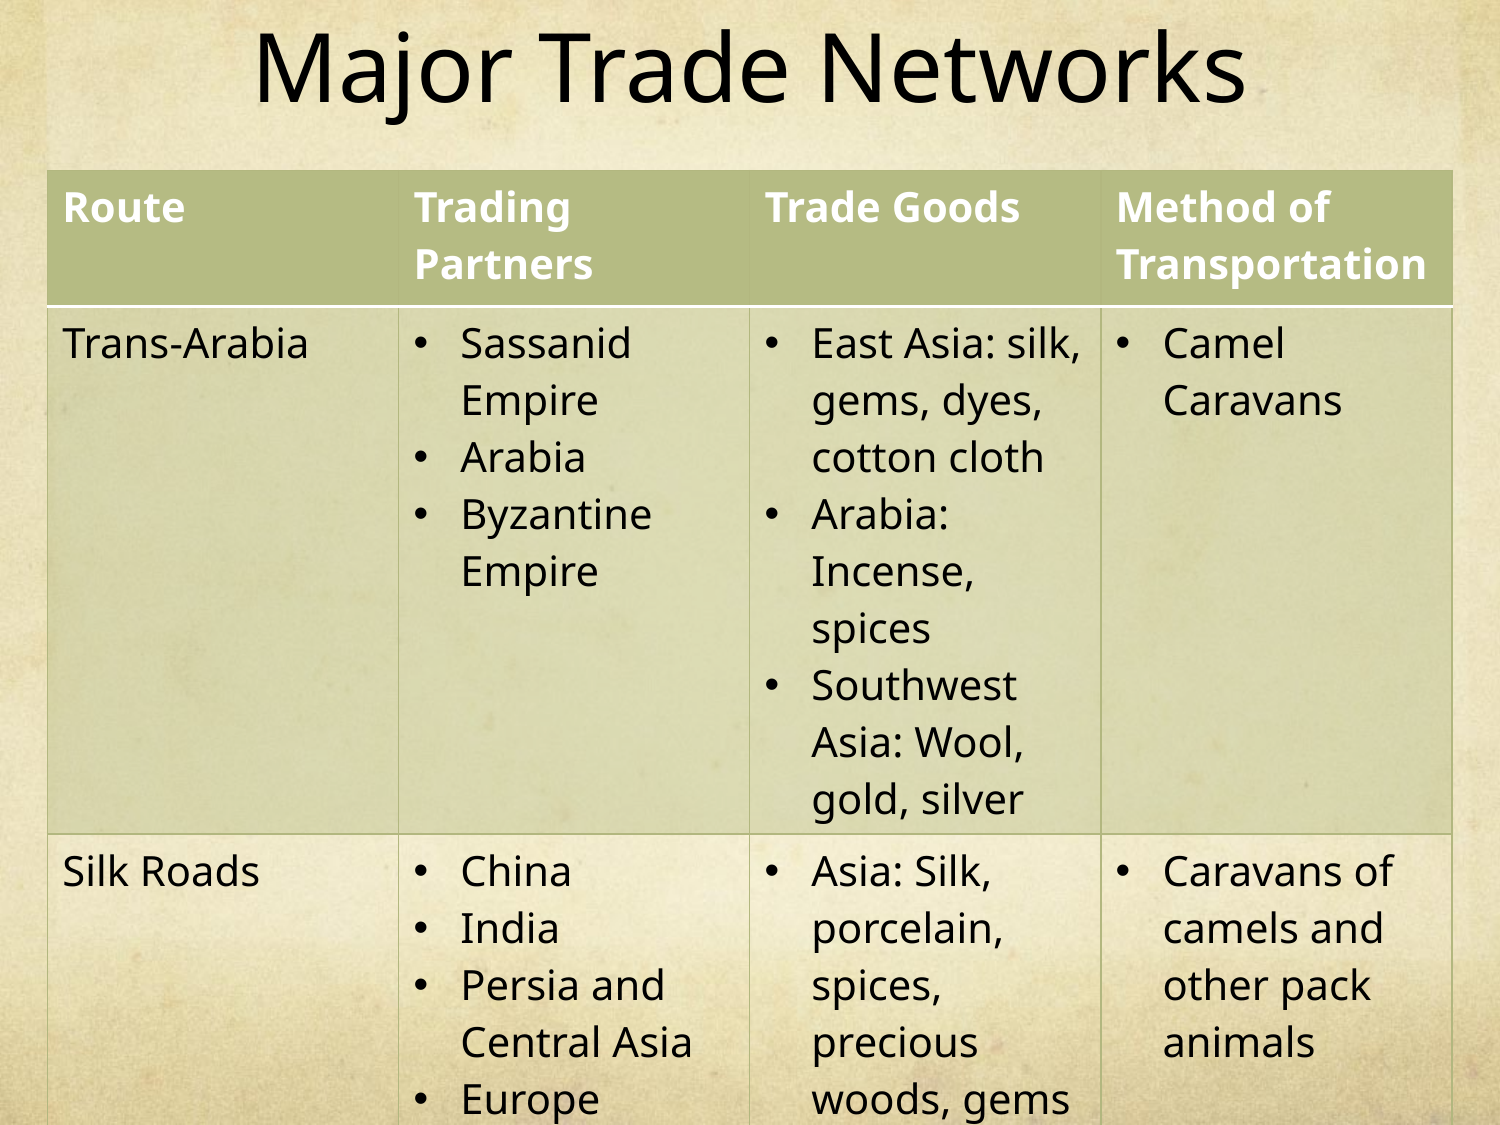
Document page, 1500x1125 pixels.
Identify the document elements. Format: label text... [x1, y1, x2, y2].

table_cell Silk Roads [48, 835, 398, 1125]
table_cell China India Persia and Central Asia Europe [399, 835, 749, 1125]
table_cell Asia: Silk, porcelain, spices, precious woods, gems Europe: Wool cloth, gold, silver [750, 835, 1100, 1125]
table_cell Trans-Arabia [48, 308, 398, 833]
table_cell East Asia: silk, gems, dyes, cotton cloth Arabia: Incense, spices Southwest Asia: Wool, gold, silver [750, 308, 1100, 833]
table_cell Camel Caravans [1102, 308, 1451, 833]
table_header Route [48, 171, 398, 305]
title Major Trade Networks [150, 11, 1350, 117]
table_cell Caravans of camels and other pack animals [1102, 835, 1451, 1125]
table_header Trade Goods [750, 171, 1100, 305]
picture [0, 0, 1500, 1125]
table_cell Sassanid Empire Arabia Byzantine Empire [399, 308, 749, 833]
table_header Trading Partners [399, 171, 749, 305]
table_header Method of Transportation [1102, 171, 1451, 305]
